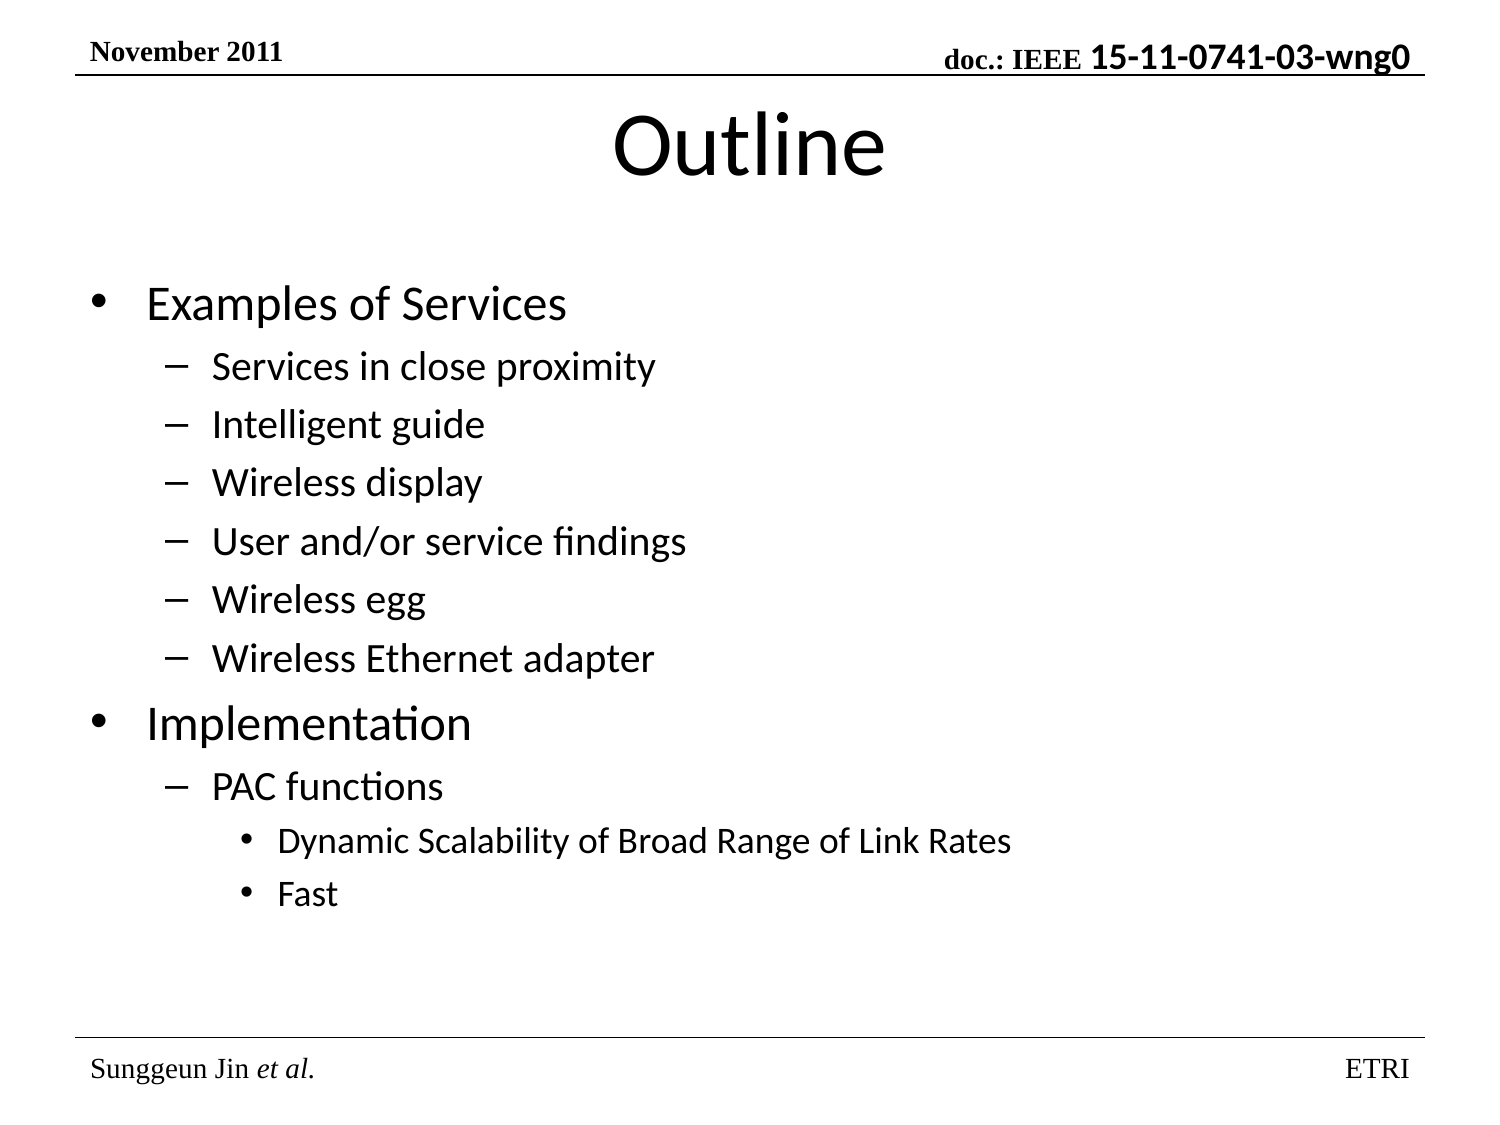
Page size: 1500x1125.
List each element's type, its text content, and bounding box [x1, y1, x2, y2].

list Examples of Services Services in close proximity Intelligent guide Wireless display User and/or service findings Wireless egg Wireless Ethernet adapter Implementation PAC functions Dynamic Scalability of Broad Range of Link Rates Fast [75, 262, 1425, 1005]
title Outline [75, 45, 1425, 233]
